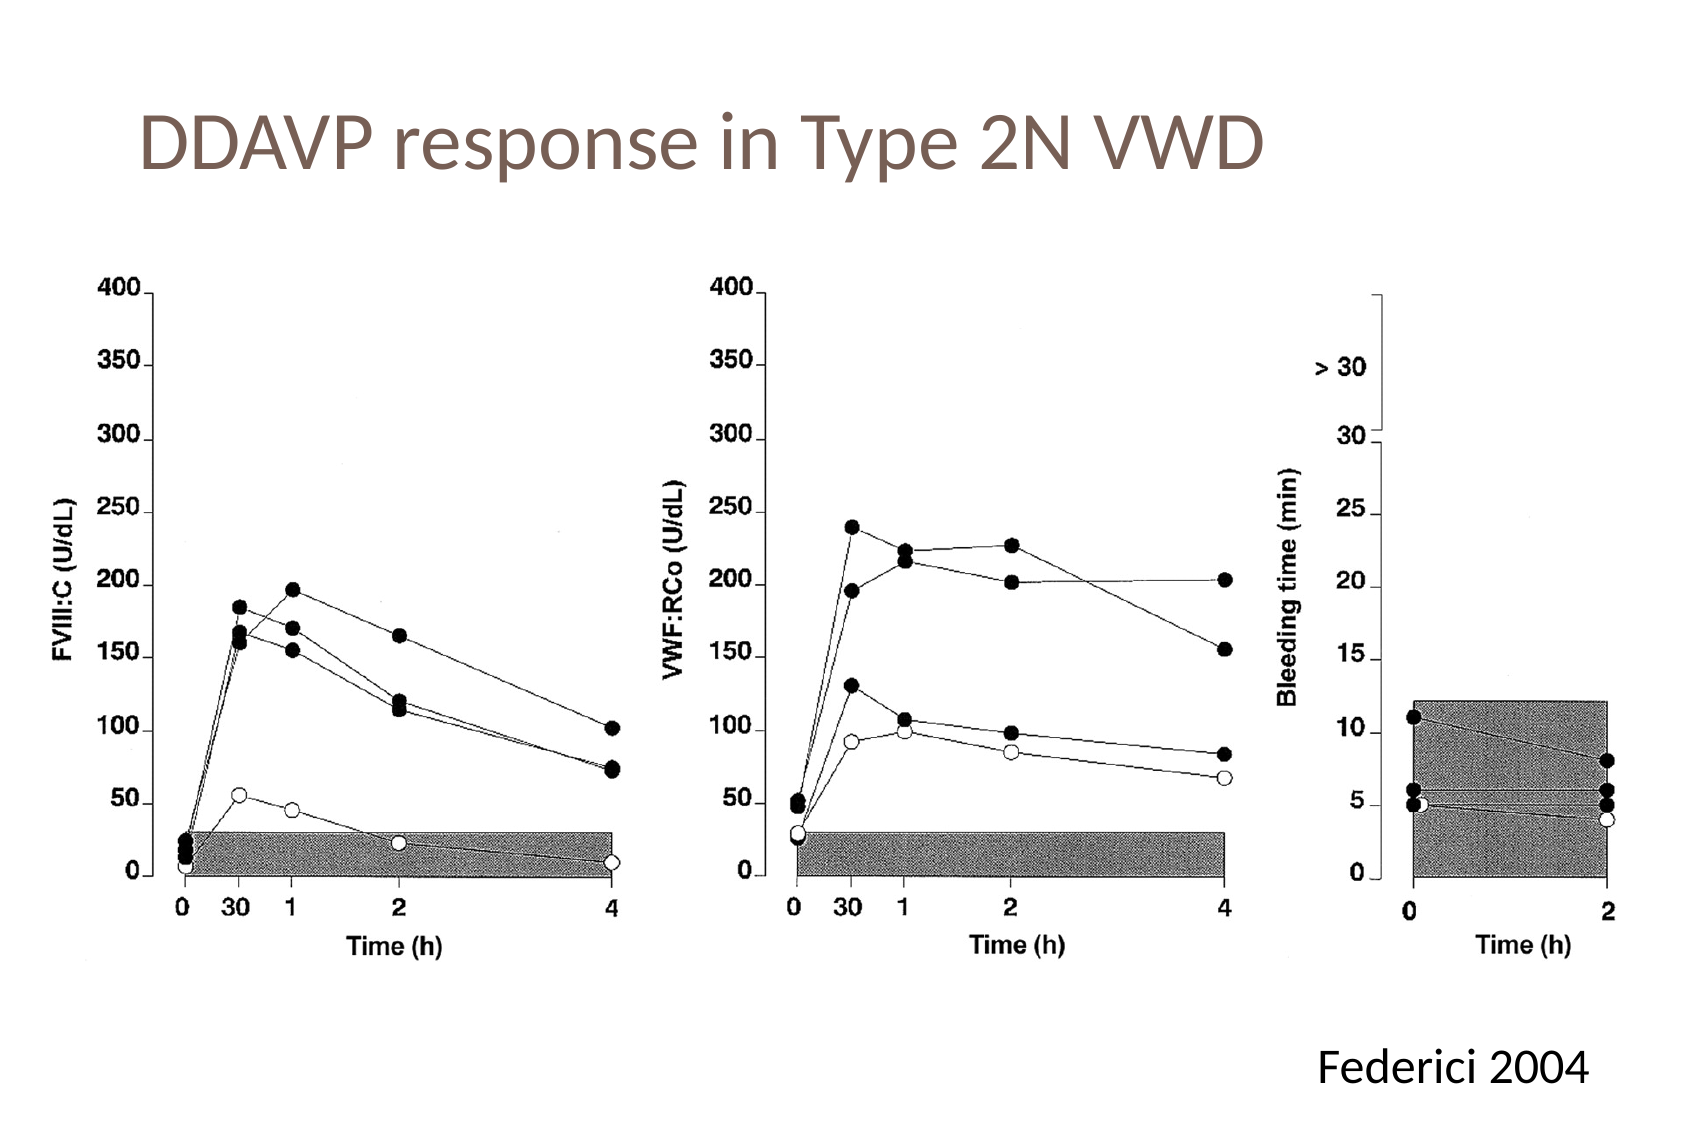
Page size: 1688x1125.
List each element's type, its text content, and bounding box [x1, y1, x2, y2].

picture [49, 274, 1617, 962]
text_box Federici 2004 [1302, 1026, 1605, 1101]
title DDAVP response in Type 2N VWD [122, 42, 1558, 231]
